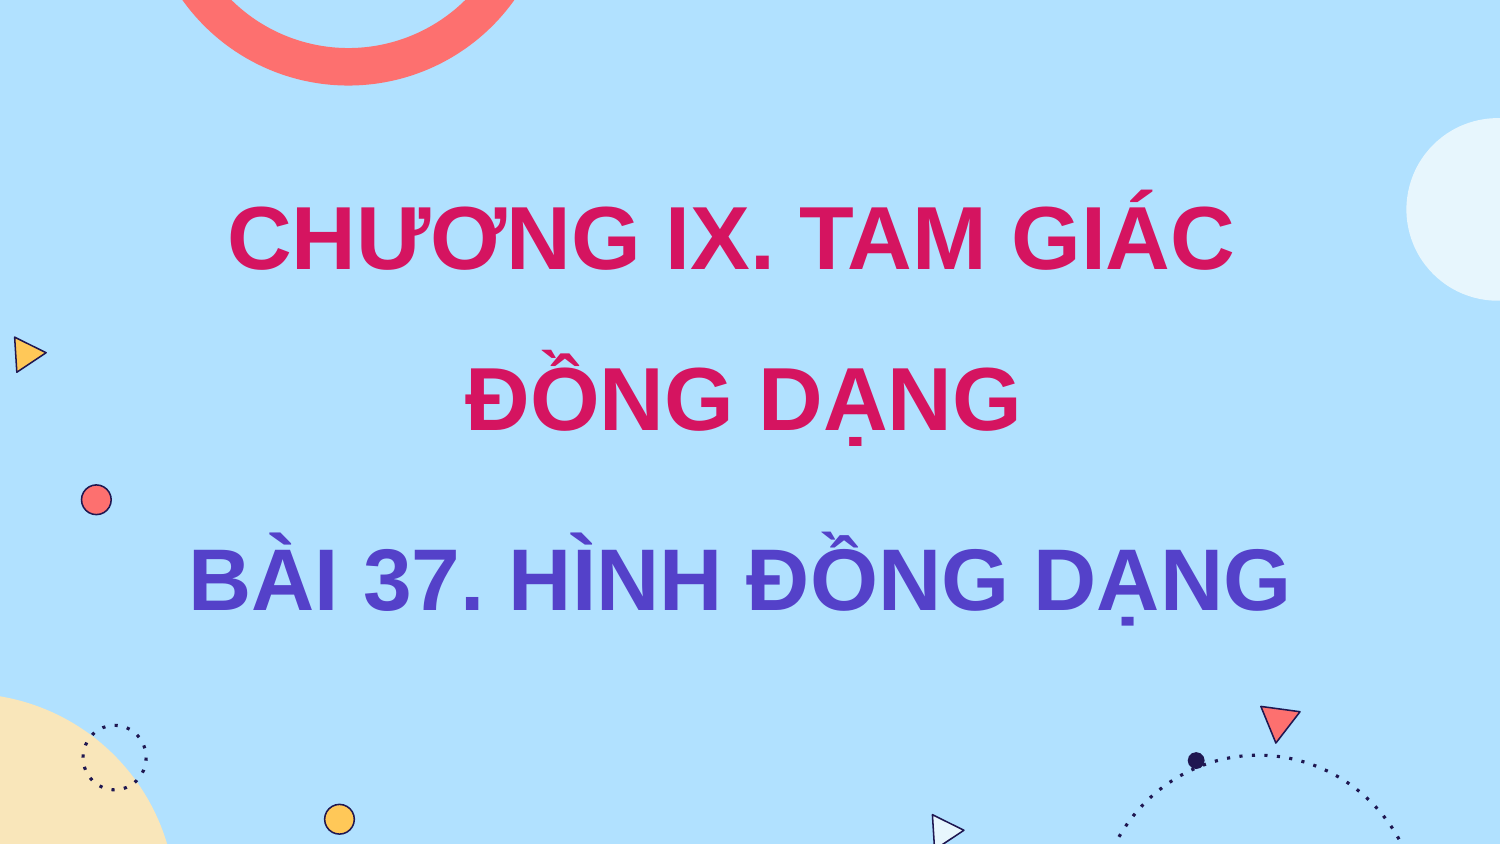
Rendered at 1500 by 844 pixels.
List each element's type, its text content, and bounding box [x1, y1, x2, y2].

text_box [83, 725, 147, 790]
text_box CHƯƠNG IX. TAM GIÁC ĐỒNG DẠNG [82, 85, 1405, 464]
text_box [932, 814, 964, 844]
text_box [14, 337, 47, 373]
text_box [1187, 752, 1205, 770]
text_box [81, 484, 112, 515]
text_box [324, 804, 355, 835]
text_box [1260, 706, 1301, 744]
text_box BÀI 37. HÌNH ĐỒNG DẠNG [148, 463, 1357, 636]
